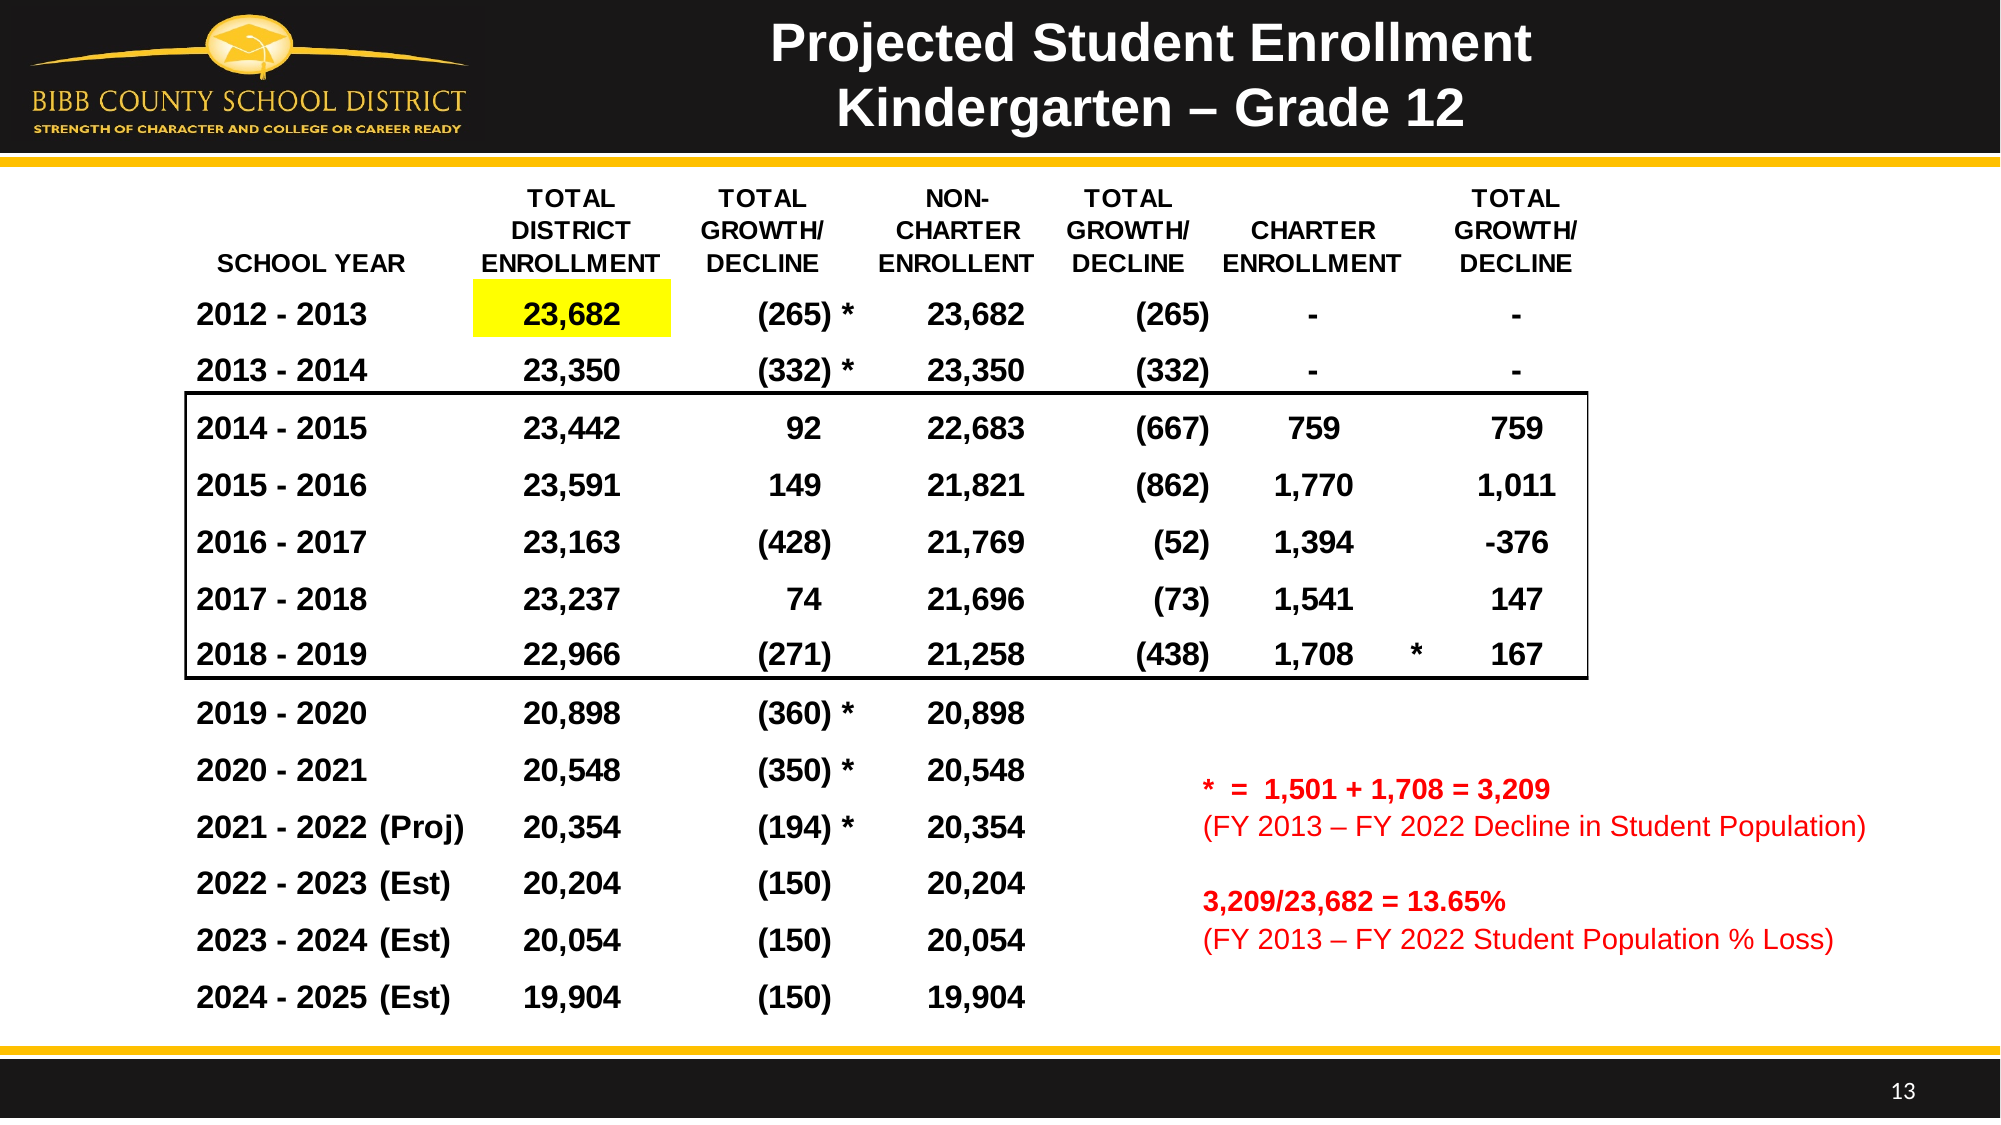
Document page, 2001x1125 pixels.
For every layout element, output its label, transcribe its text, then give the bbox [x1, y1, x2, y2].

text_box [184, 132, 1590, 1020]
picture [11, 6, 404, 141]
text_box * = 1,501 + 1,708 = 3,209 (FY 2013 – FY 2022 Decline in Student Population) 3,209/23,682 = 13.65% (FY 2013 – FY 2022 Student Population % Loss) [1590, 760, 1889, 963]
slide_number 13 [1480, 1059, 1931, 1120]
text_box Projected Student Enrollment Kindergarten – Grade 12 [404, 0, 1899, 152]
